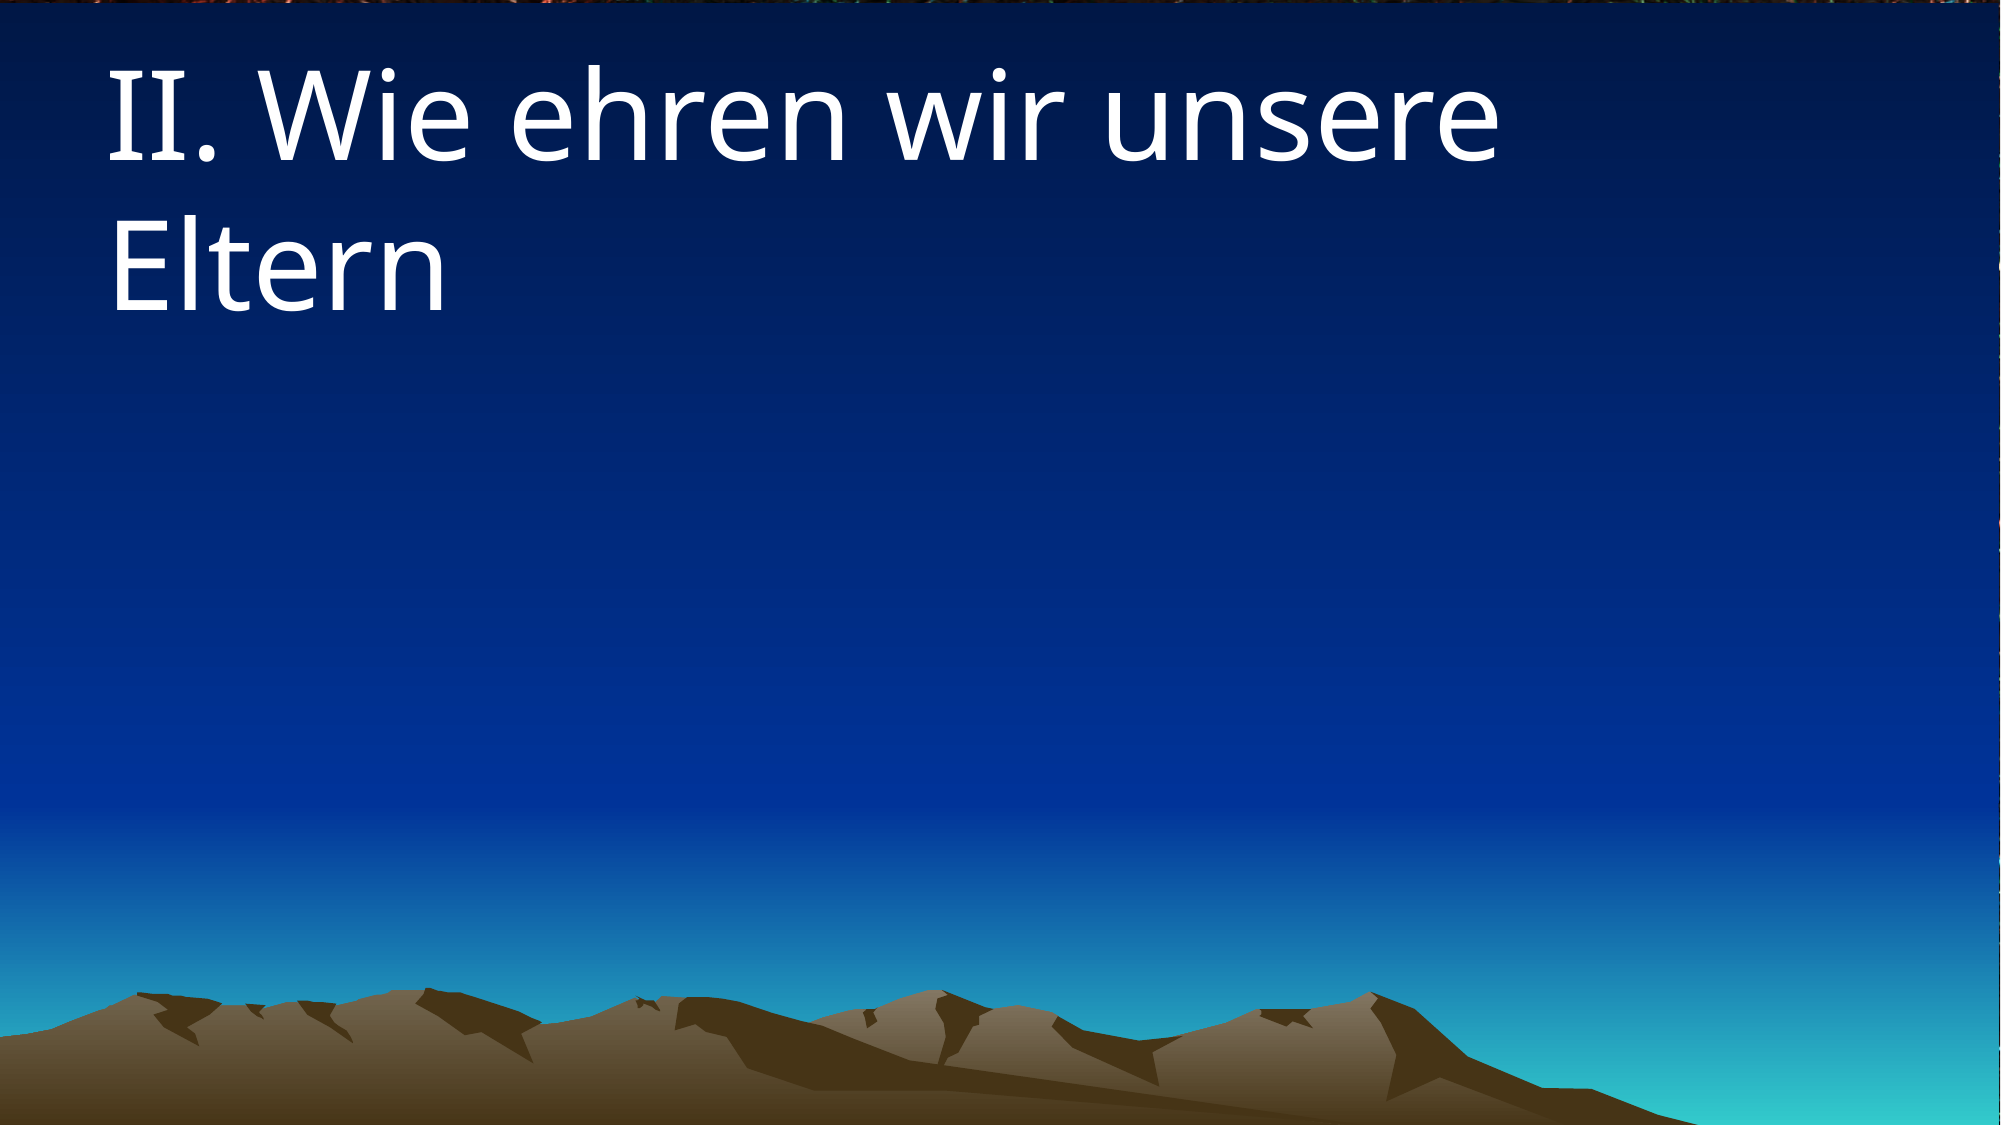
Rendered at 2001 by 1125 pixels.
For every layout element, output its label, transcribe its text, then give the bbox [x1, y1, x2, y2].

picture [0, 0, 2001, 709]
title II. Wie ehren wir unsere Eltern [90, 27, 1875, 343]
